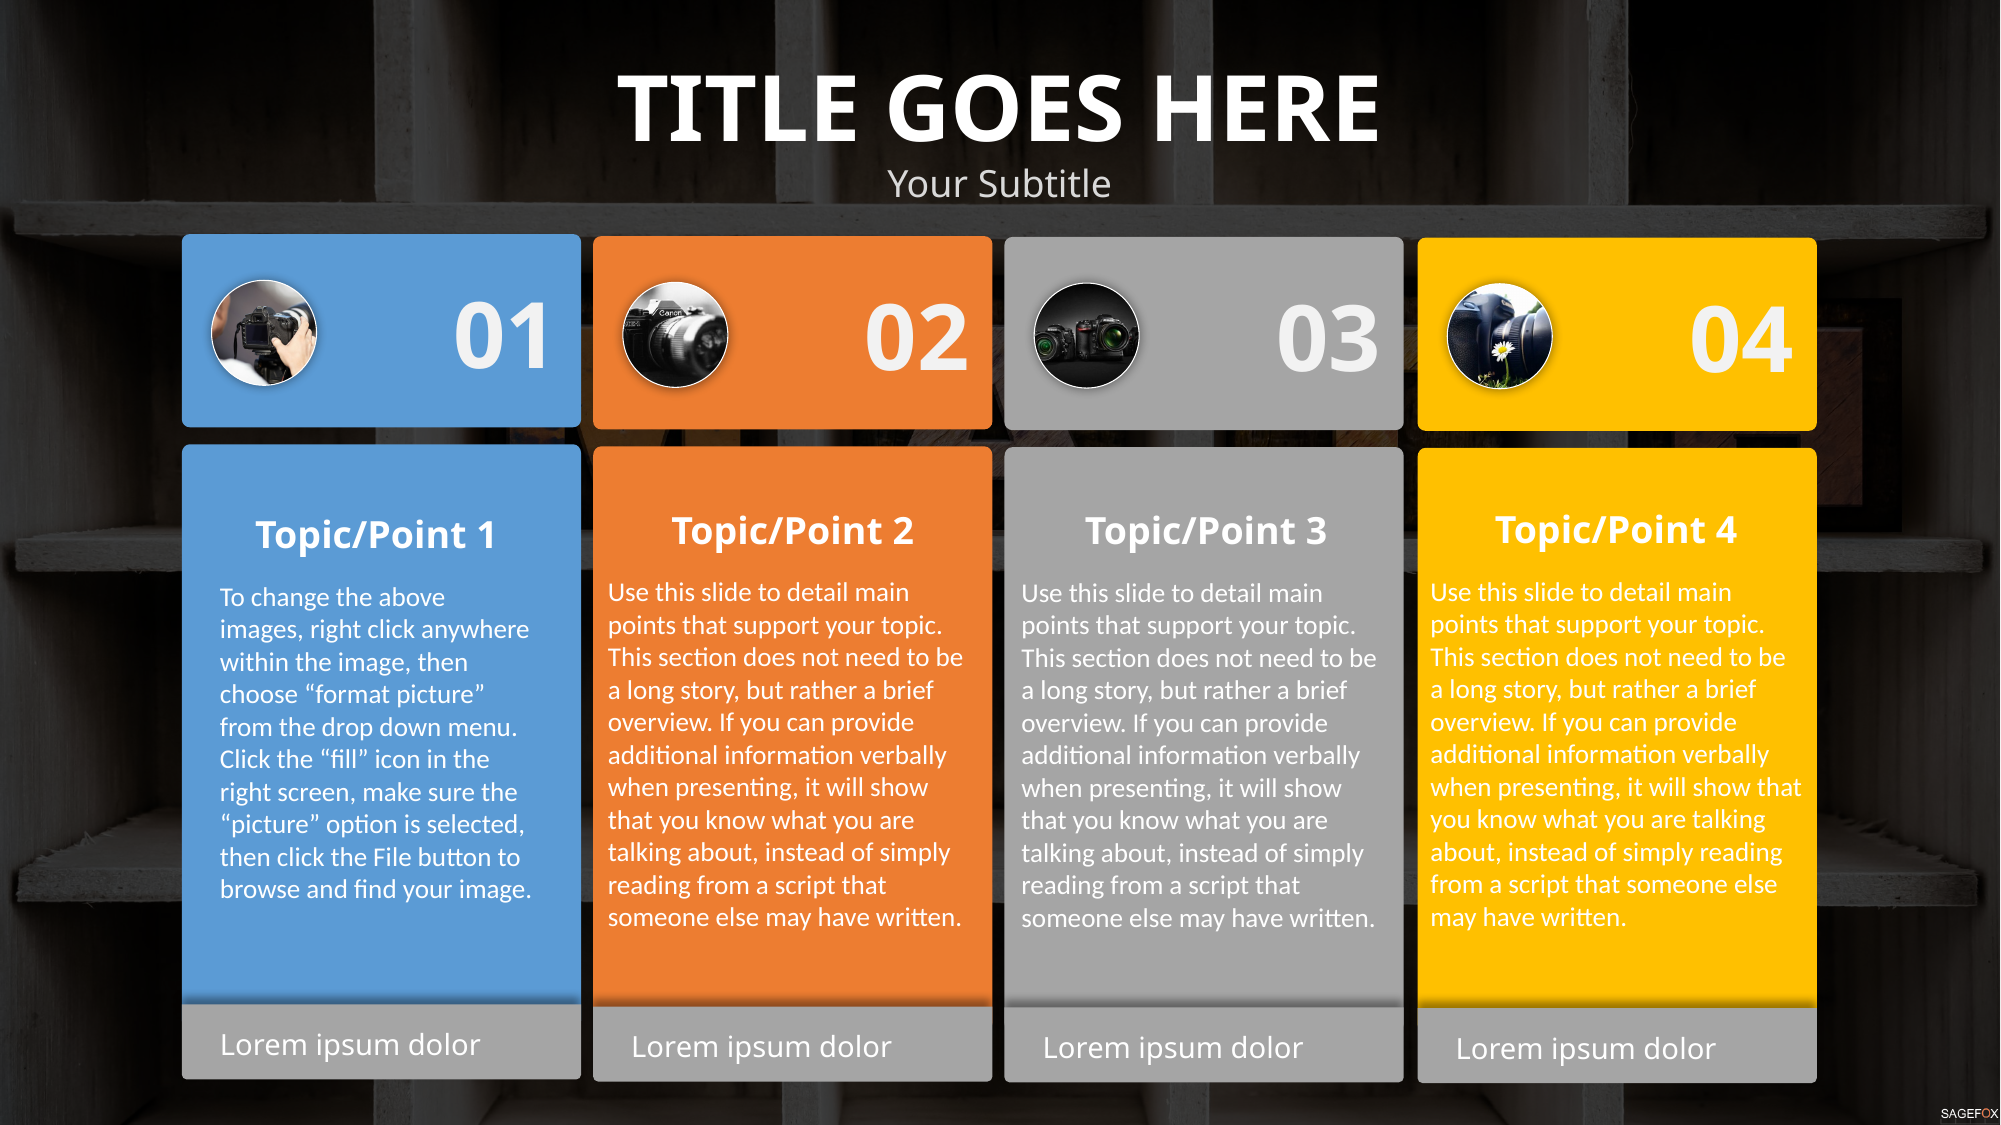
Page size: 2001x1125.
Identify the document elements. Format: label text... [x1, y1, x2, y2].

text_box [210, 279, 318, 387]
text_box [592, 445, 994, 994]
text_box [1416, 446, 1818, 997]
text_box [592, 235, 994, 431]
text_box Topic/Point 3 Use this slide to detail main points that support your topic. This section does not need to be a long story, but rather a brief overview. If you can provide additional information verbally when presenting, it will show that you know what you are talking about, instead of simply reading from a script that someone else may have written. [1006, 499, 1406, 940]
text_box Topic/Point 2 Use this slide to detail main points that support your topic. This section does not need to be a long story, but rather a brief overview. If you can provide additional information verbally when presenting, it will show that you know what you are talking about, instead of simply reading from a script that someone else may have written. [593, 499, 993, 940]
text_box 03 [1261, 272, 1397, 398]
text_box [180, 233, 583, 429]
text_box Lorem ipsum dolor [1440, 1022, 1784, 1073]
picture [0, 0, 2001, 1125]
text_box 02 [849, 271, 986, 397]
text_box 01 [438, 269, 575, 395]
text_box Topic/Point 4 Use this slide to detail main points that support your topic. This section does not need to be a long story, but rather a brief overview. If you can provide additional information verbally when presenting, it will show that you know what you are talking about, instead of simply reading from a script that someone else may have written. [1415, 498, 1817, 940]
text_box Lorem ipsum dolor [616, 1021, 960, 1072]
text_box [180, 1003, 583, 1081]
text_box [1003, 446, 1405, 996]
text_box [592, 1005, 994, 1083]
text_box Topic/Point 1 To change the above images, right click anywhere within the image, then choose “format picture” from the drop down menu. Click the “fill” icon in the right screen, make sure the “picture” option is selected, then click the File button to browse and find your image. [205, 503, 549, 912]
text_box 04 [1674, 273, 1810, 398]
text_box [1416, 1006, 1818, 1085]
text_box TITLE GOES HERE Your Subtitle [548, 42, 1452, 212]
text_box [180, 443, 583, 993]
text_box [1003, 235, 1405, 432]
text_box Lorem ipsum dolor [205, 1019, 549, 1069]
text_box [621, 281, 729, 389]
text_box Lorem ipsum dolor [1027, 1022, 1371, 1072]
text_box [1446, 282, 1554, 390]
text_box [1003, 1006, 1405, 1084]
text_box [1416, 236, 1818, 432]
text_box [1033, 282, 1141, 390]
